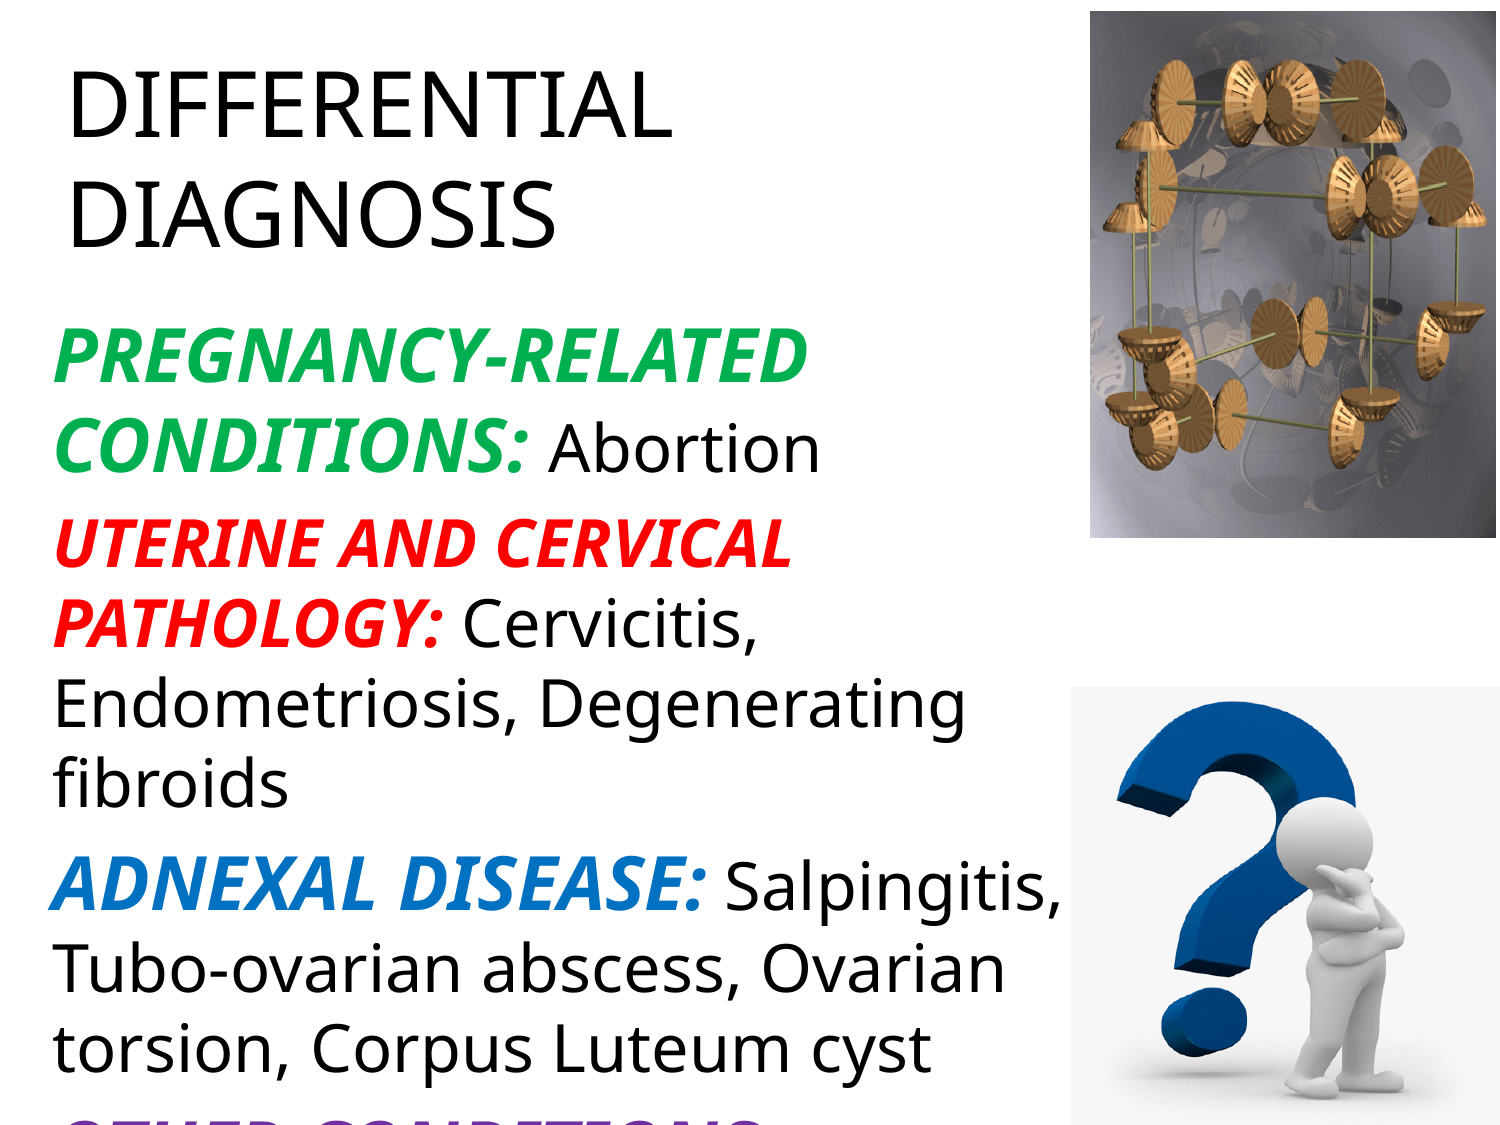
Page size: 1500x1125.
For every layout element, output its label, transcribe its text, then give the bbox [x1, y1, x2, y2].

title DIFFERENTIAL DIAGNOSIS [50, 62, 1075, 250]
list PREGNANCY-RELATED CONDITIONS: Abortion UTERINE AND CERVICAL PATHOLOGY: Cervicitis, Endometriosis, Degenerating fibroids ADNEXAL DISEASE: Salpingitis, Tubo-ovarian abscess, Ovarian torsion, Corpus Luteum cyst OTHER CONDITIONS: Appendicitis, Mesenteric Lymphadenitis, Cystitis, Renal Calculi [37, 299, 1163, 1043]
picture [1071, 687, 1500, 1125]
picture [1089, 10, 1496, 538]
